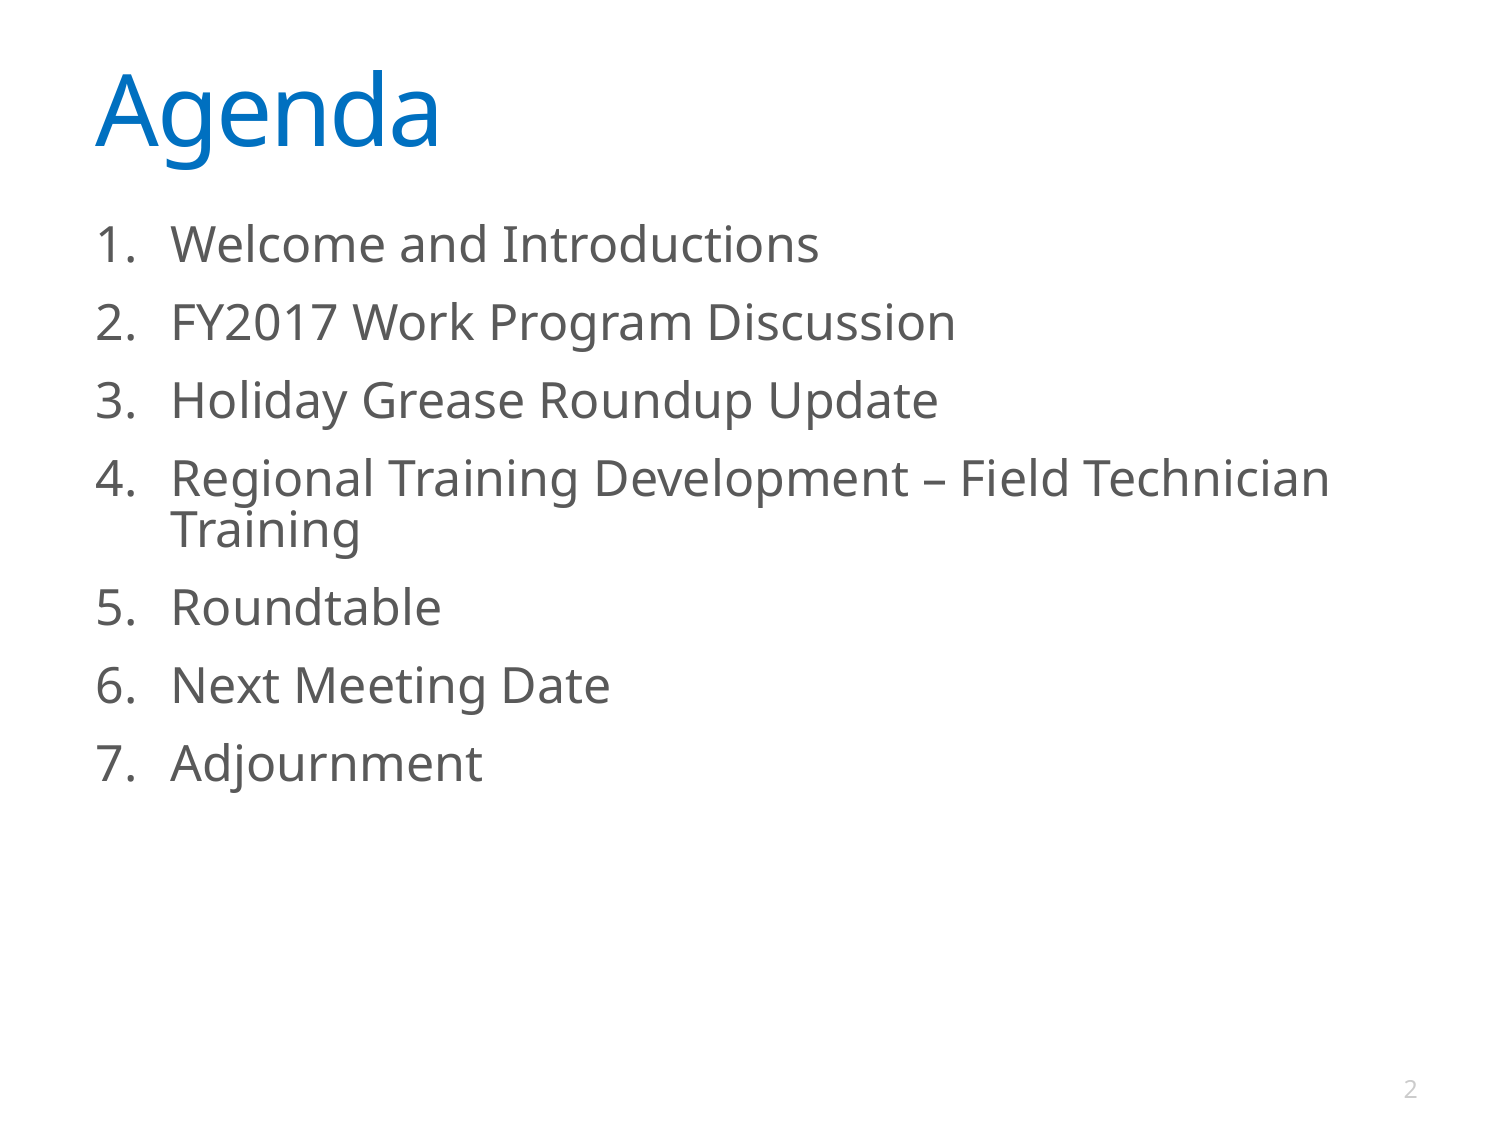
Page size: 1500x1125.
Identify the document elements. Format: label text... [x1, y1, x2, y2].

title Agenda [80, 13, 1407, 214]
slide_number 2 [1073, 956, 1433, 1116]
list Welcome and Introductions FY2017 Work Program Discussion Holiday Grease Roundup Update Regional Training Development – Field Technician Training Roundtable Next Meeting Date Adjournment [80, 213, 1404, 978]
